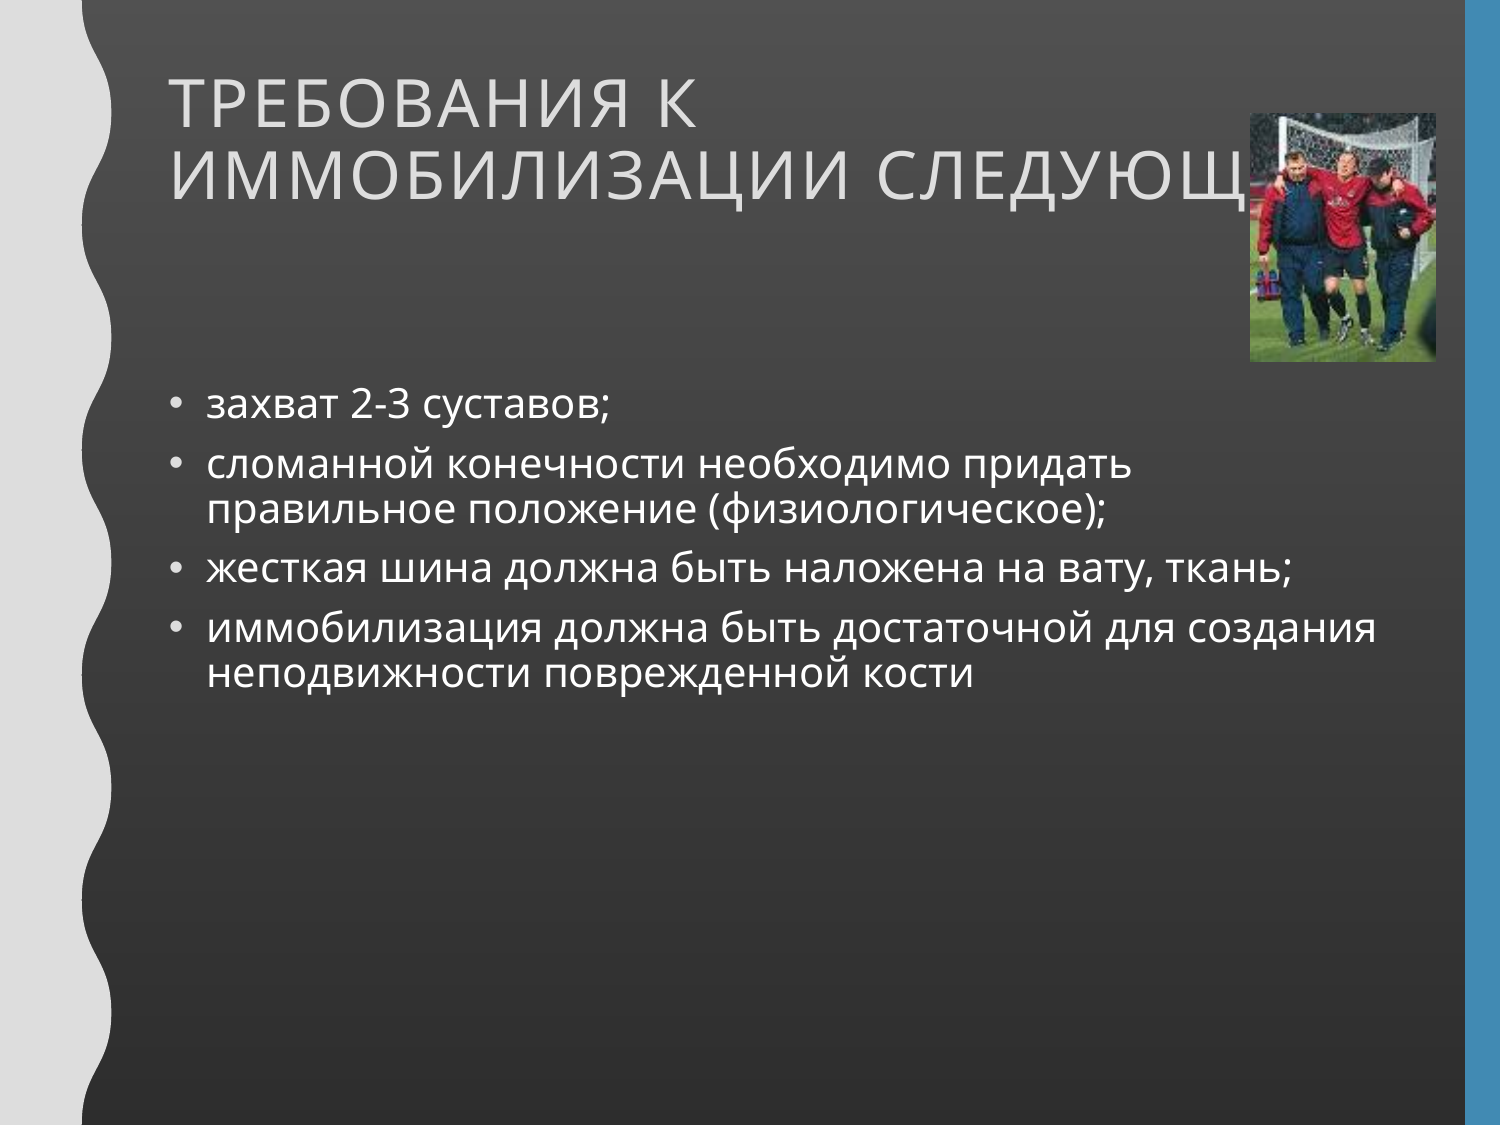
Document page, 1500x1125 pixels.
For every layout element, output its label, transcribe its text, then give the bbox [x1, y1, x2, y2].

picture [1249, 112, 1437, 363]
list захват 2-3 суставов; сломанной конечности необходимо придать правильное положение (физиологическое); жесткая шина должна быть наложена на вату, ткань; иммобилизация должна быть достаточной для создания неподвижности поврежденной кости [154, 375, 1407, 965]
title Требования к иммобилизации следующие: [154, 62, 1407, 308]
